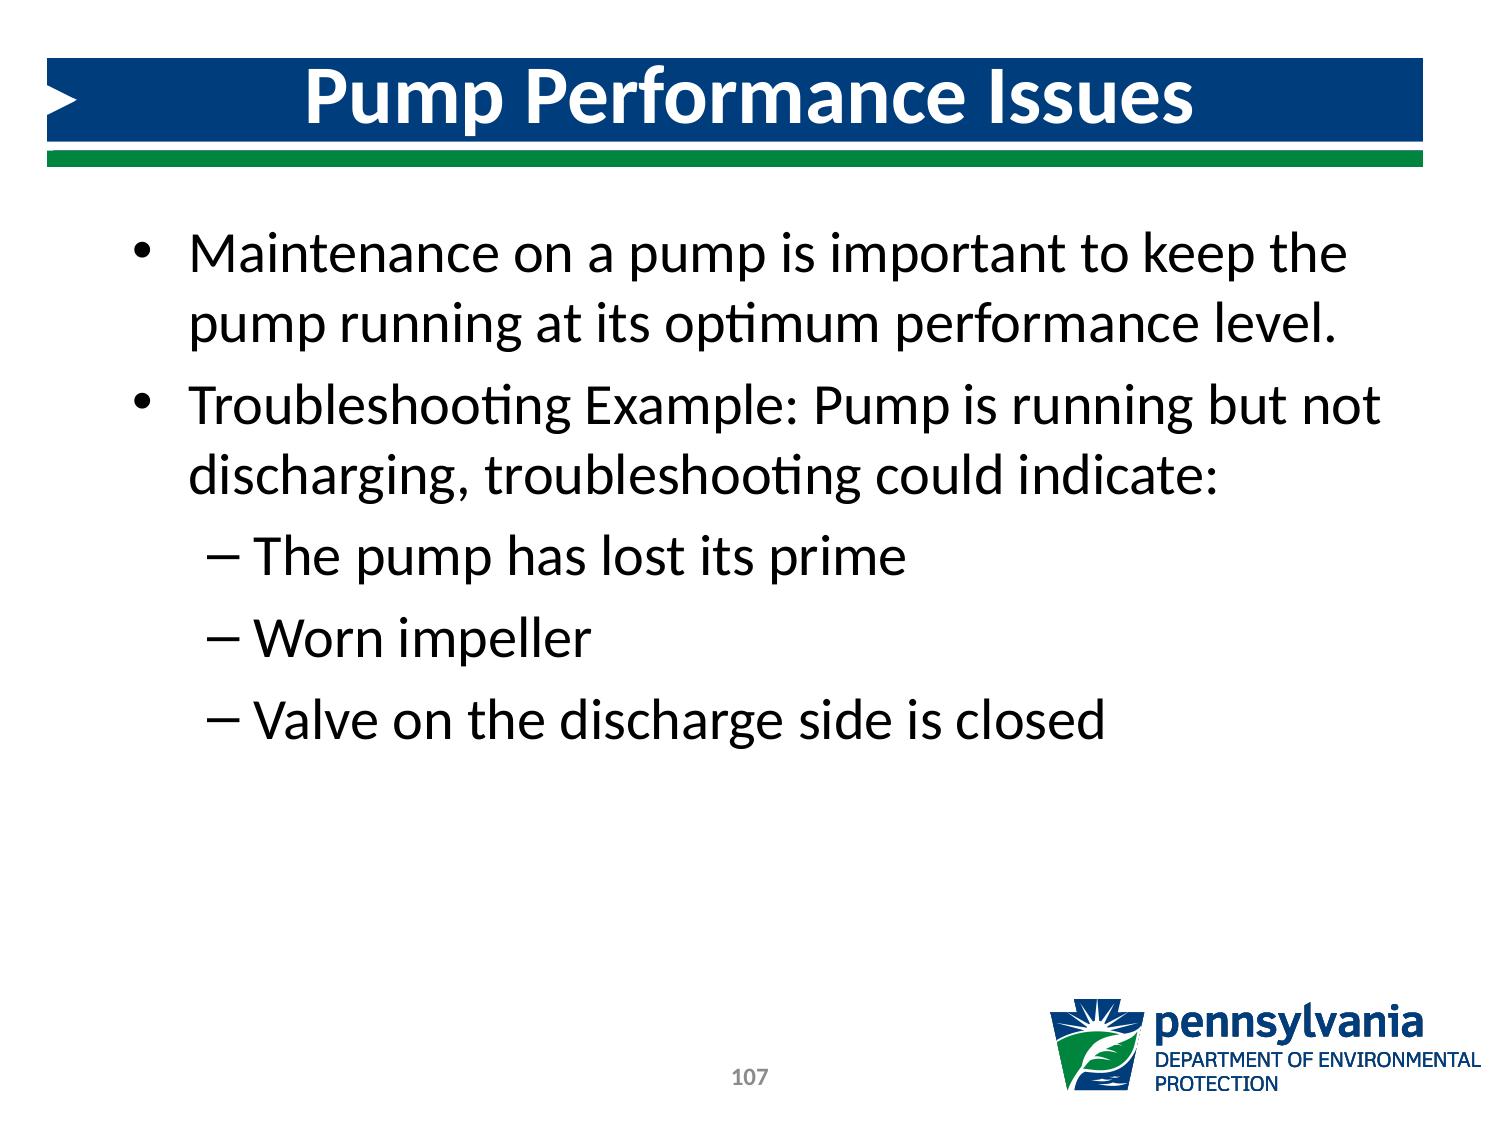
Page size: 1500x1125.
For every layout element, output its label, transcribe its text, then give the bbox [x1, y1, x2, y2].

picture [1050, 999, 1481, 1091]
list Maintenance on a pump is important to keep the pump running at its optimum performance level. Troubleshooting Example: Pump is running but not discharging, troubleshooting could indicate: The pump has lost its prime Worn impeller Valve on the discharge side is closed [60, 174, 1425, 1005]
slide_number 107 [575, 1045, 925, 1106]
title Pump Performance Issues [75, 32, 1425, 175]
picture [47, 58, 75, 167]
